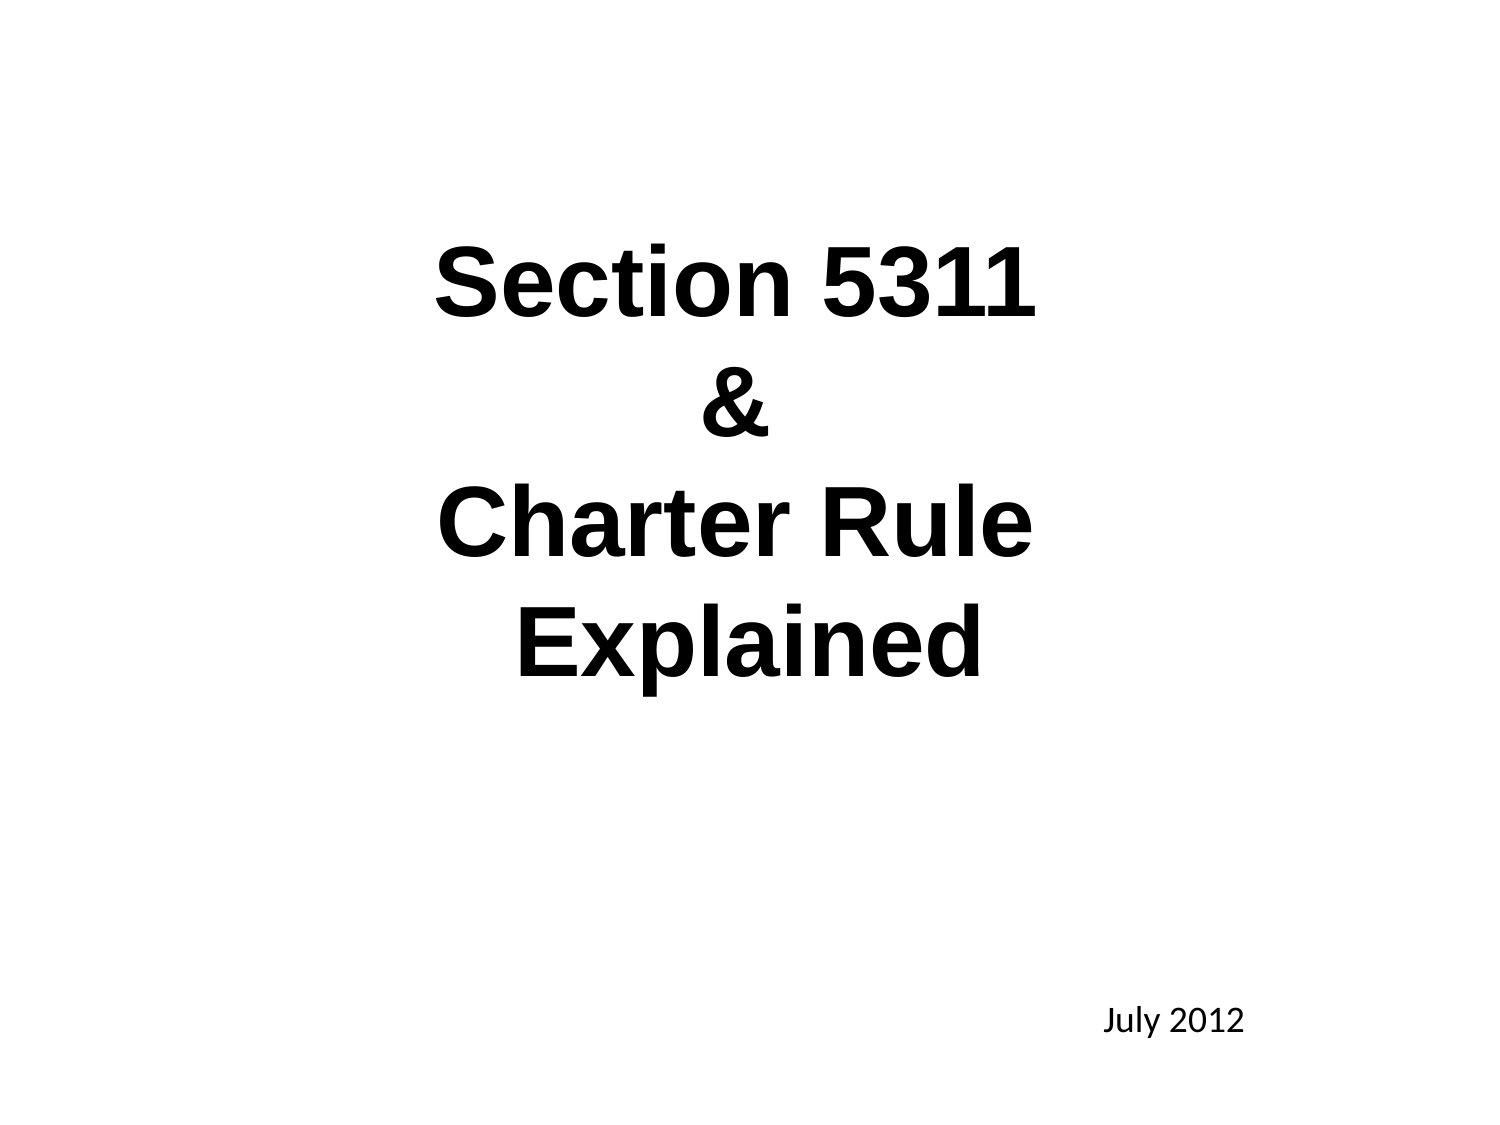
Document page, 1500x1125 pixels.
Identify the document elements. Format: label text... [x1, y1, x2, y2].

text_box July 2012 [1088, 987, 1260, 1048]
title Section 5311 & Charter Rule Explained [37, 362, 1463, 550]
